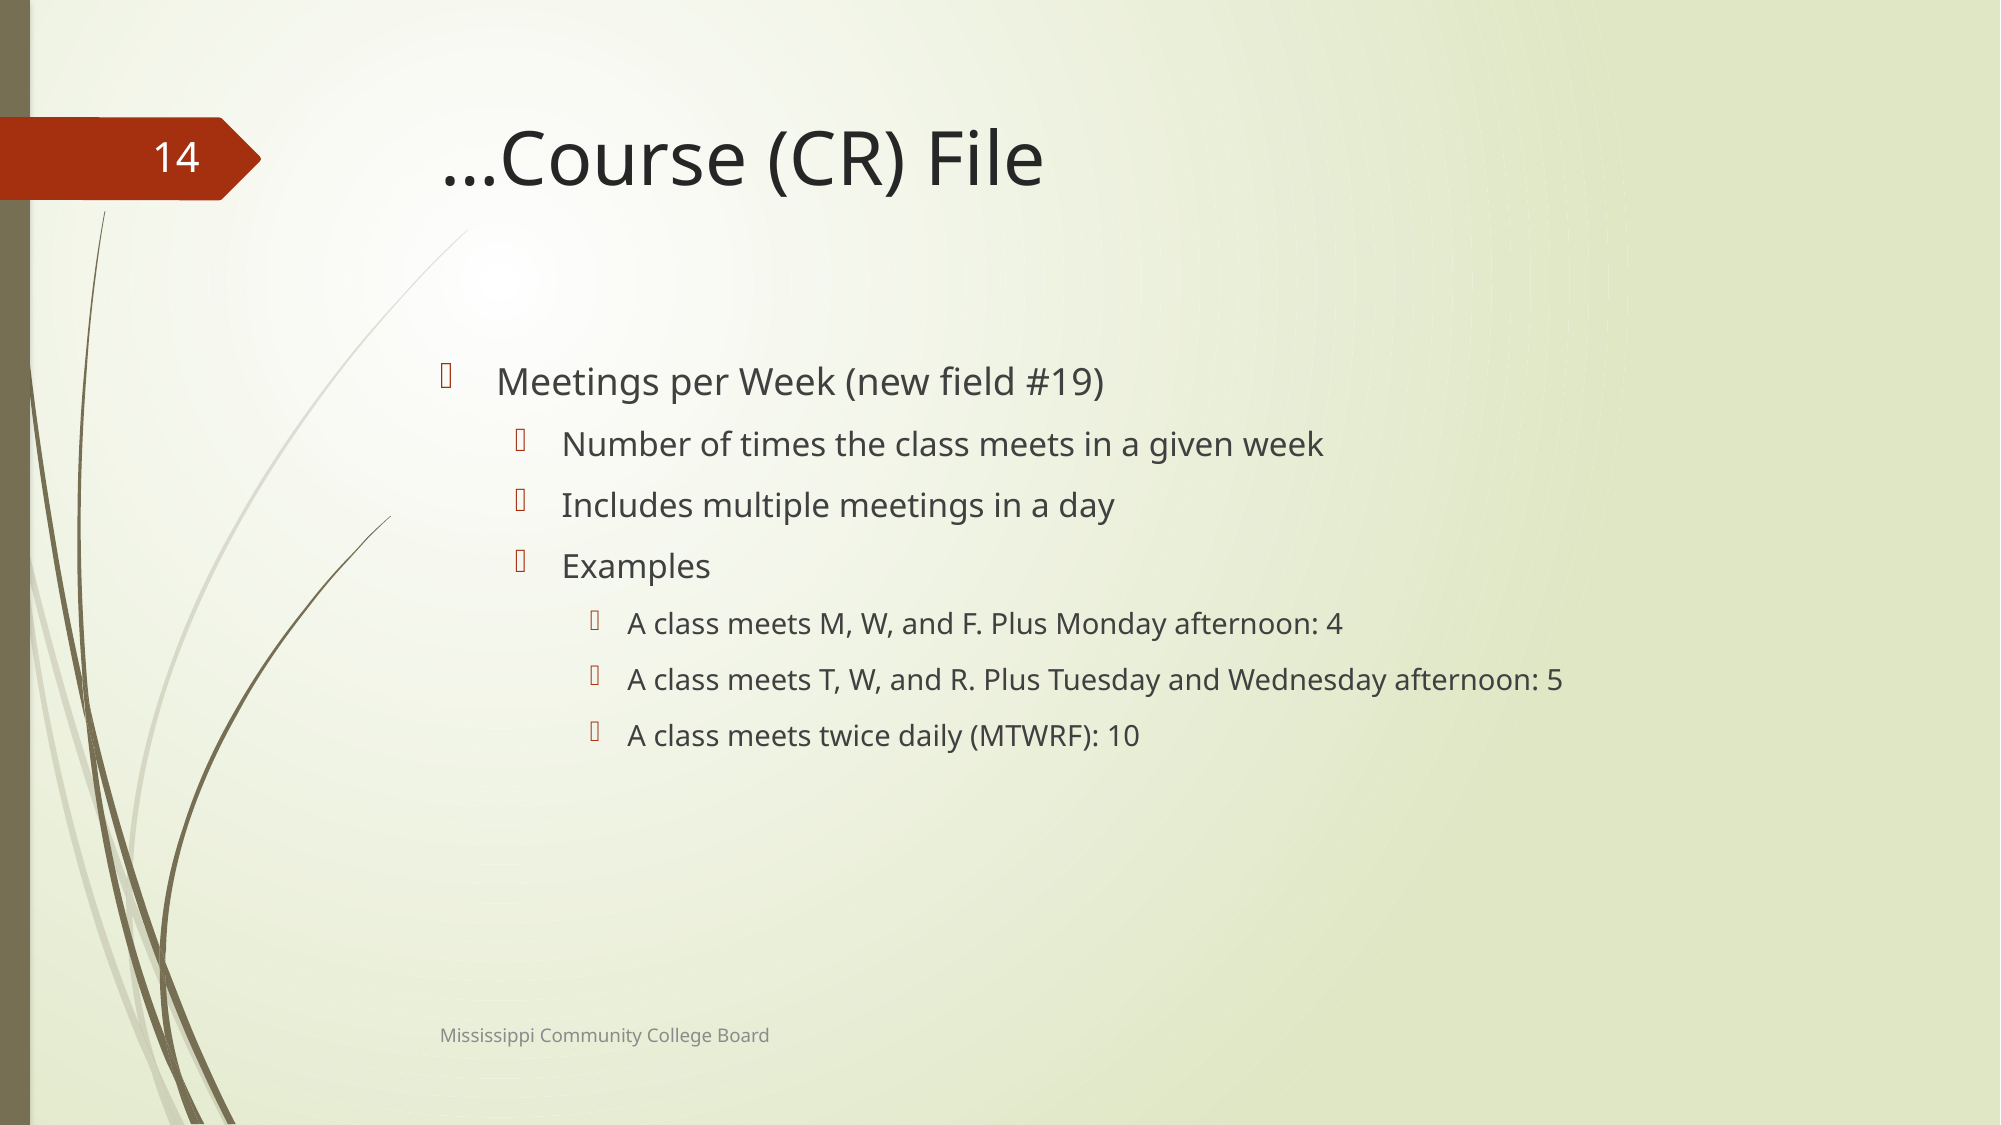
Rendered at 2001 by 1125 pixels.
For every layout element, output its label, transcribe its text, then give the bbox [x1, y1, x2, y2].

slide_number 14 [87, 129, 216, 190]
list Meetings per Week (new field #19) Number of times the class meets in a given week Includes multiple meetings in a day Examples A class meets M, W, and F. Plus Monday afternoon: 4 A class meets T, W, and R. Plus Tuesday and Wednesday afternoon: 5 A class meets twice daily (MTWRF): 10 [424, 350, 1888, 970]
footer Mississippi Community College Board [424, 1006, 1675, 1067]
title …Course (CR) File [425, 102, 1888, 313]
